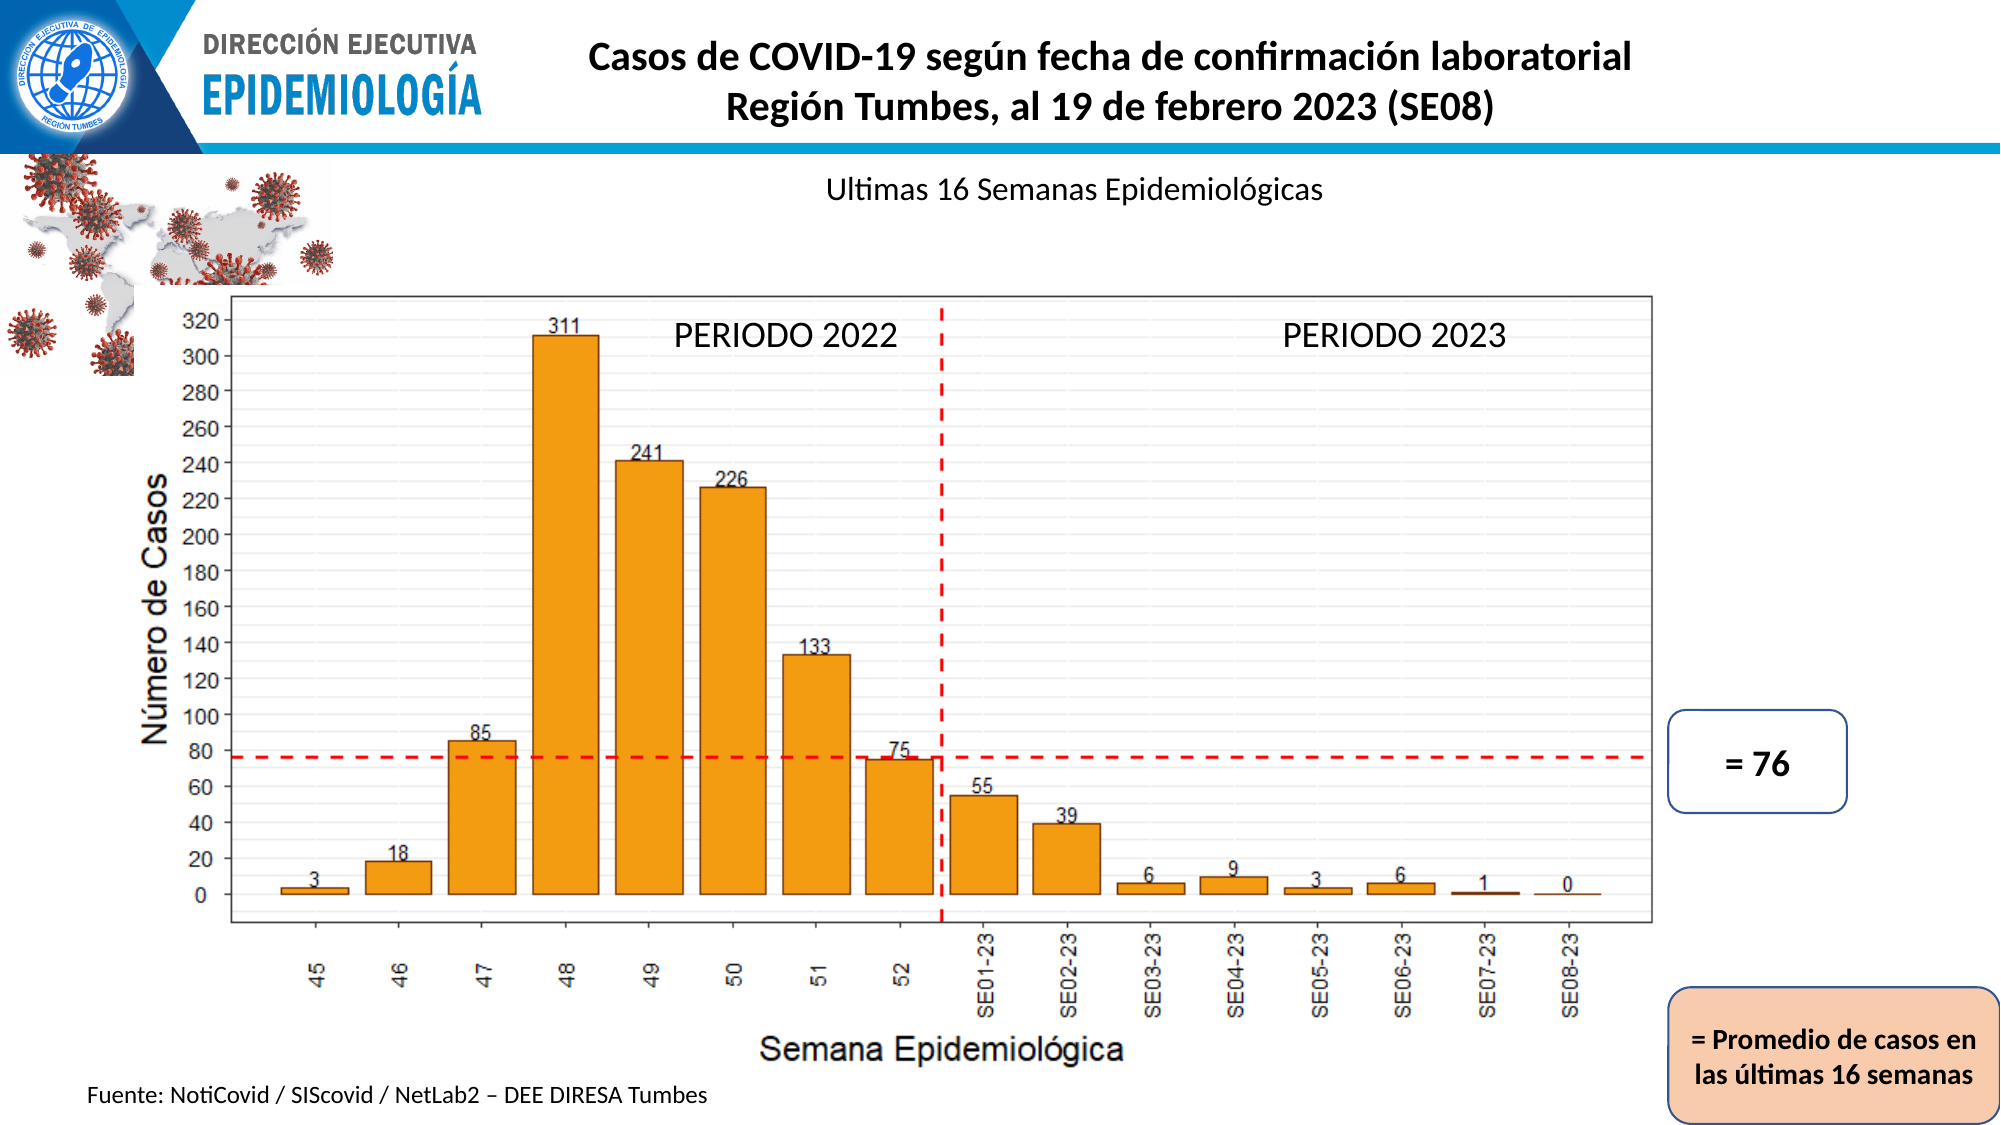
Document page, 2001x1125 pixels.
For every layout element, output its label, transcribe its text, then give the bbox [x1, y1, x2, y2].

picture [0, 0, 1664, 1069]
text_box Casos de COVID-19 según fecha de confirmación laboratorial Región Tumbes, al 19 de febrero 2023 (SE08) [512, 21, 1710, 137]
text_box Ultimas 16 Semanas Epidemiológicas [790, 159, 1360, 215]
text_box Fuente: NotiCovid / SIScovid / NetLab2 – DEE DIRESA Tumbes [72, 1071, 1228, 1116]
text_box [333, 142, 2000, 155]
